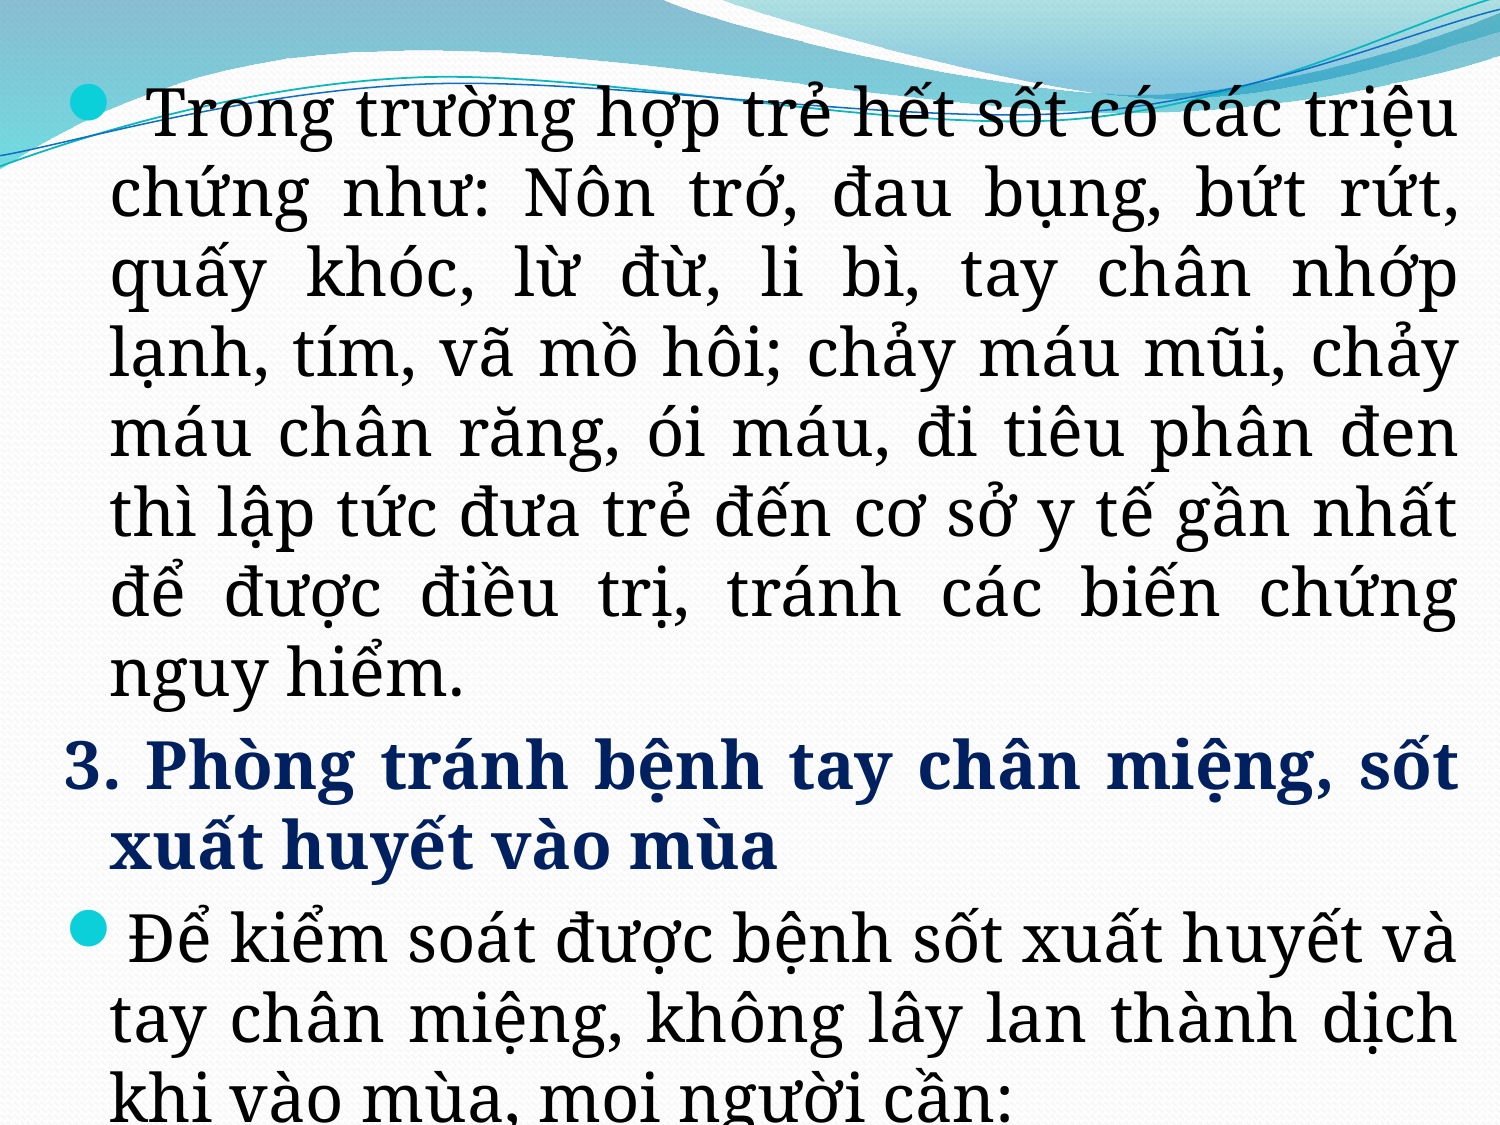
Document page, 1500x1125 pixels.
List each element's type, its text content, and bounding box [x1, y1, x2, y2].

list Trong trường hợp trẻ hết sốt có các triệu chứng như: Nôn trớ, đau bụng, bứt rứt, quấy khóc, lừ đừ, li bì, tay chân nhớp lạnh, tím, vã mồ hôi; chảy máu mũi, chảy máu chân răng, ói máu, đi tiêu phân đen thì lập tức đưa trẻ đến cơ sở y tế gần nhất để được điều trị, tránh các biến chứng nguy hiểm. 3. Phòng tránh bệnh tay chân miệng, sốt xuất huyết vào mùa Để kiểm soát được bệnh sốt xuất huyết và tay chân miệng, không lây lan thành dịch khi vào mùa, mọi người cần: · [50, 62, 1475, 1050]
